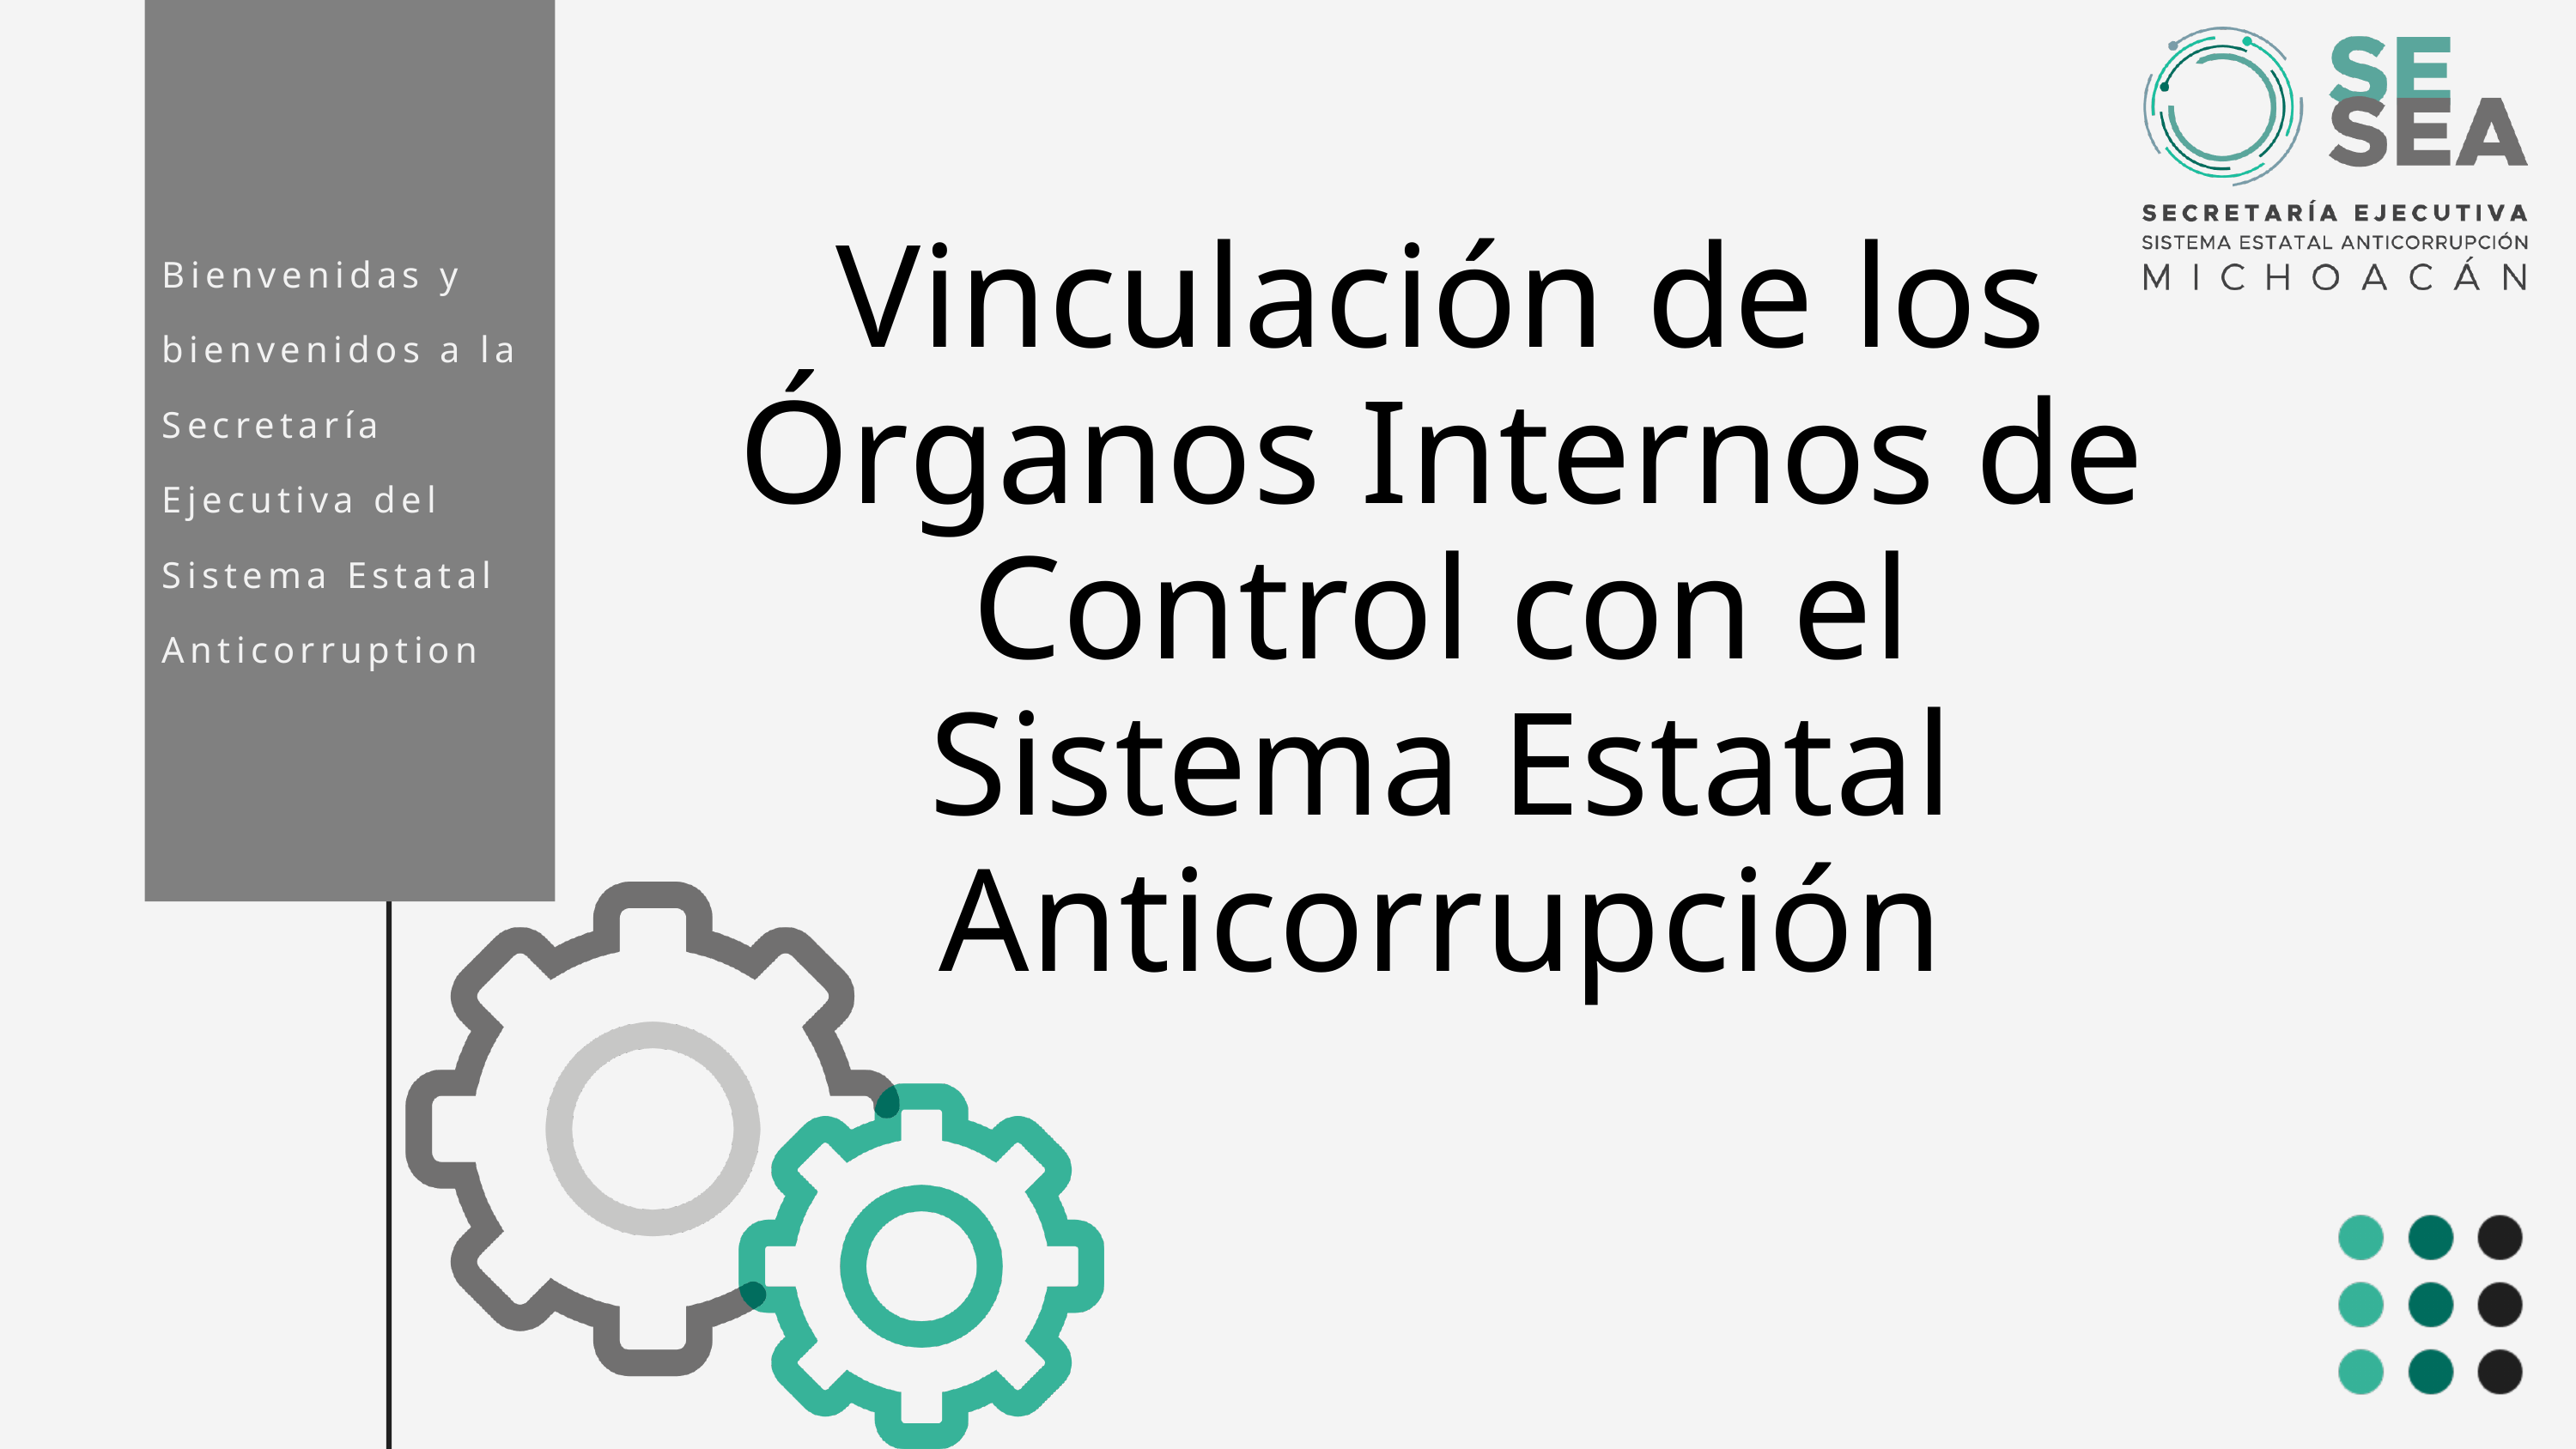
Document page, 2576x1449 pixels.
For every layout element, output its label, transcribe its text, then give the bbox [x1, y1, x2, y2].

picture [2523, 1212, 2529, 1395]
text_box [2339, 1206, 2523, 1401]
picture [404, 881, 1105, 1449]
text_box Vinculación de los Órganos Internos de Control con el Sistema Estatal Anticorrupción [700, 220, 2184, 1000]
picture [2141, 26, 2529, 290]
text_box Bienvenidas y bienvenidos a la Secretaría Ejecutiva del Sistema Estatal Anticorruption [161, 220, 550, 671]
text_box [144, 0, 556, 902]
text_box [386, 902, 392, 1449]
picture [2334, 1212, 2339, 1395]
